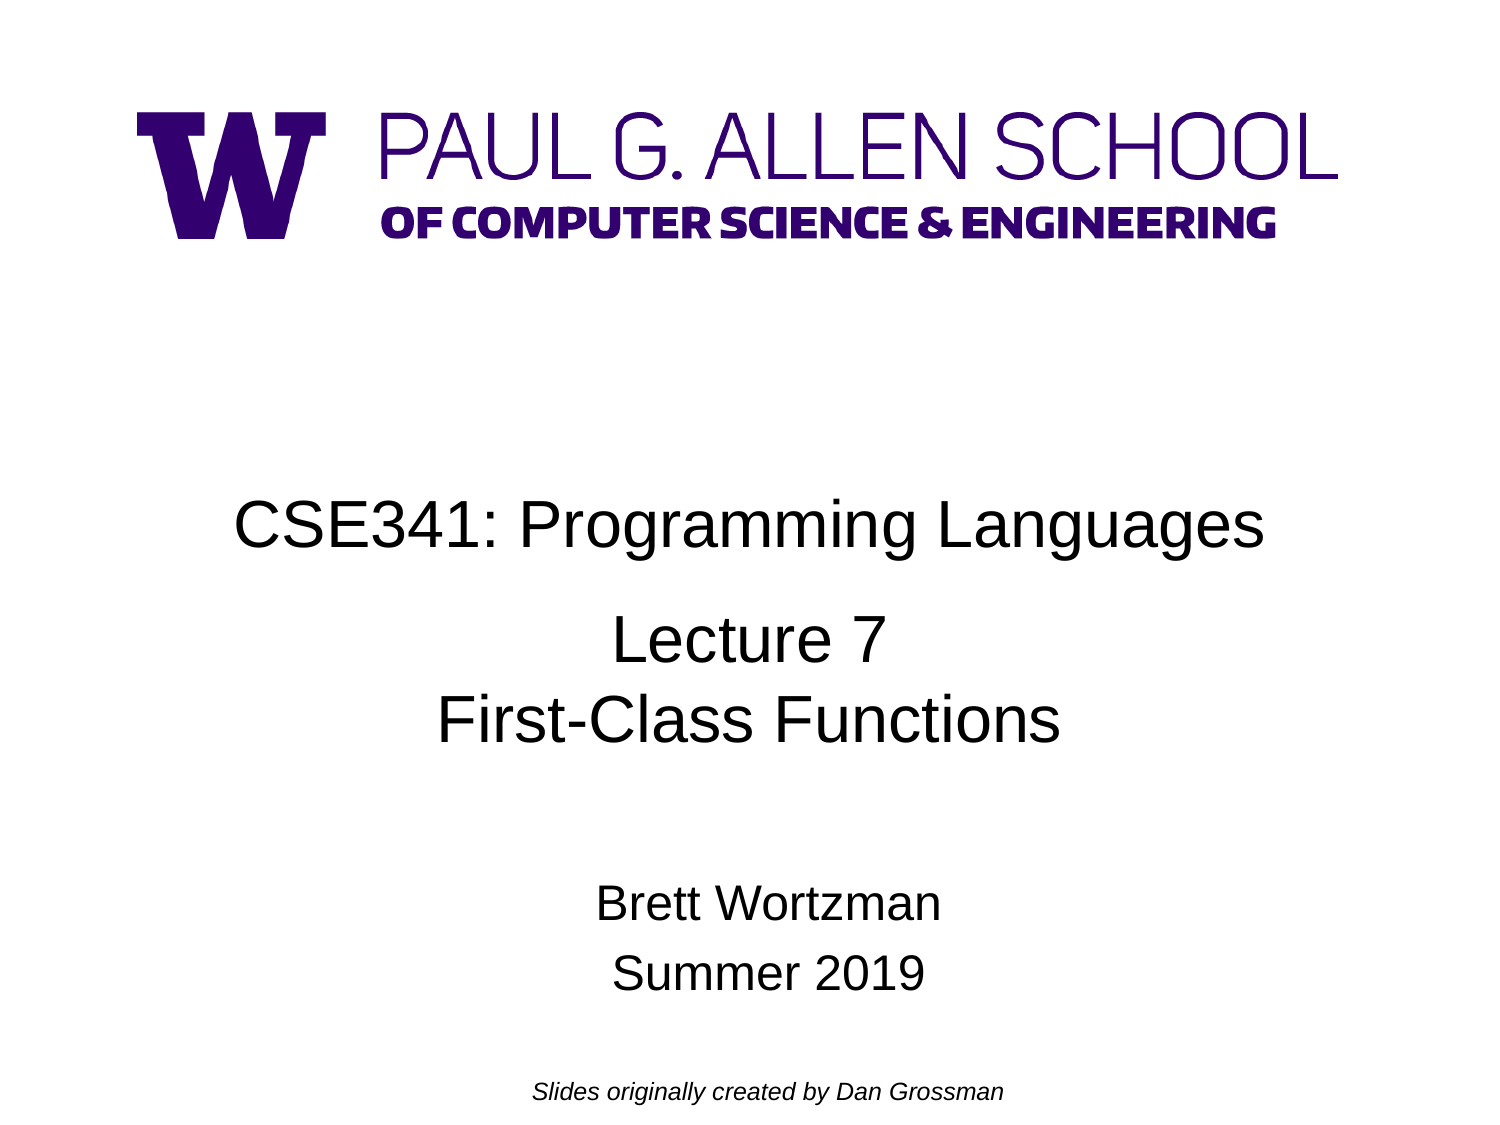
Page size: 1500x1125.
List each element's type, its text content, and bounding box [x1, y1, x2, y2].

subtitle Brett Wortzman Summer 2019 Slides originally created by Dan Grossman [224, 862, 1313, 1063]
picture [137, 112, 1338, 240]
title CSE341: Programming Languages Lecture 7 First-Class Functions [112, 437, 1388, 801]
